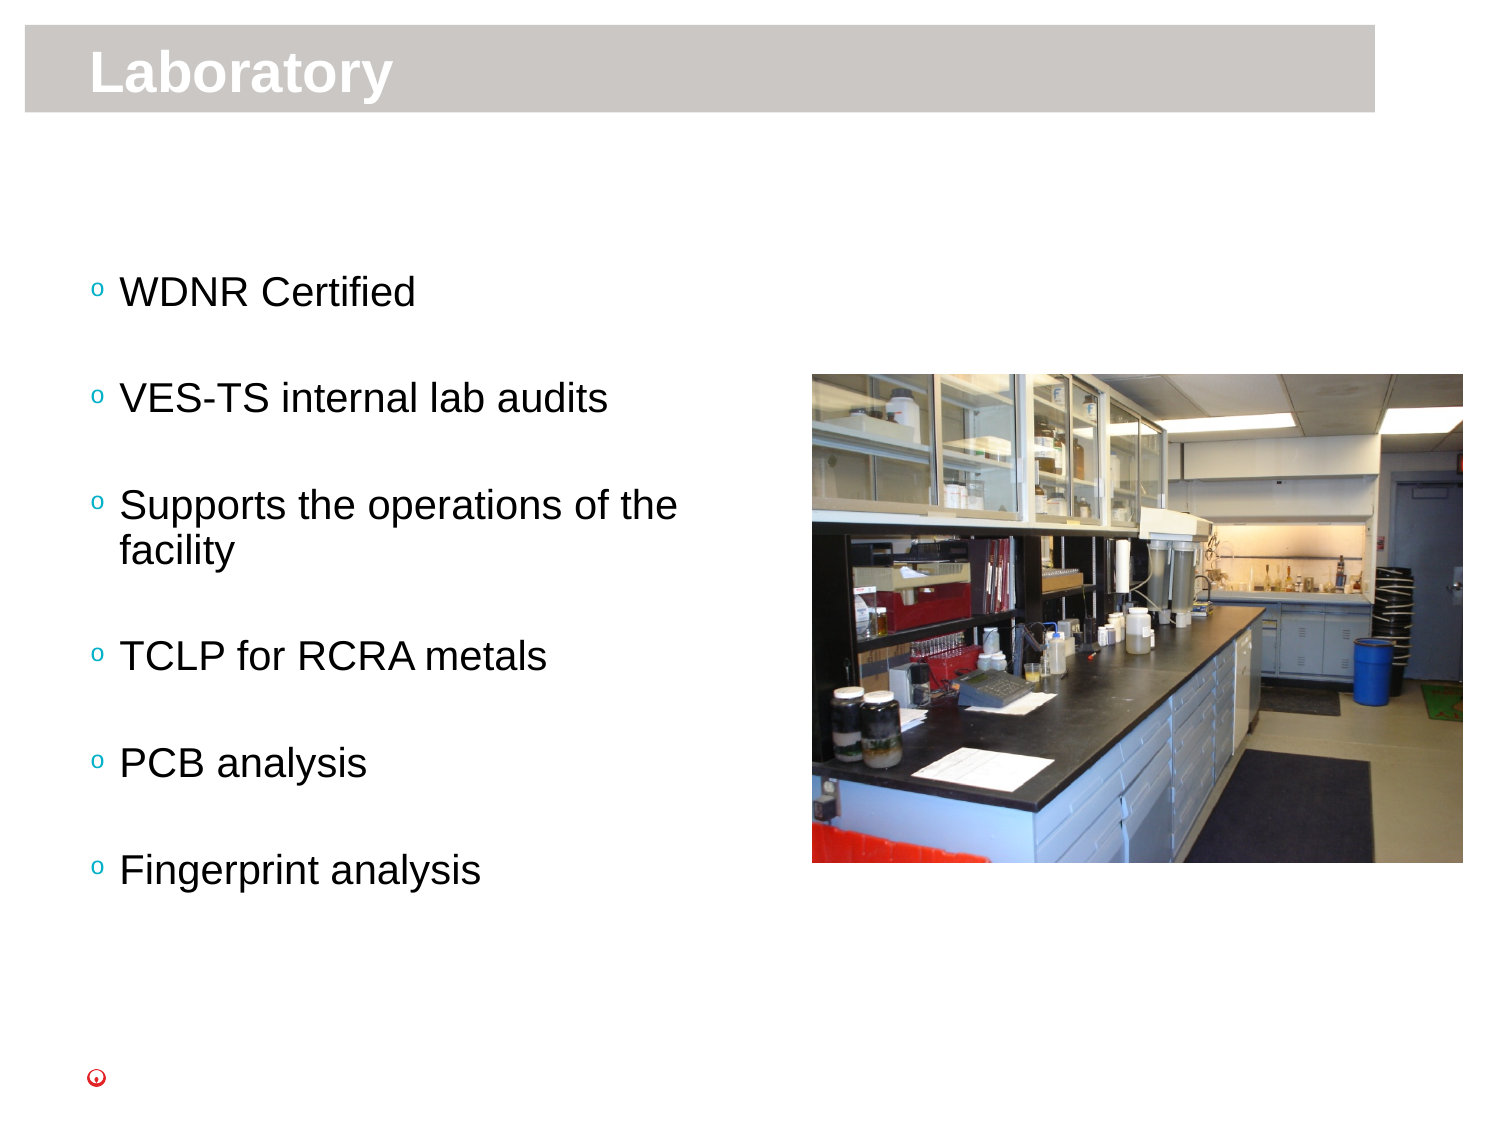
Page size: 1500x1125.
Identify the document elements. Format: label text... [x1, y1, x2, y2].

picture [87, 1069, 106, 1087]
title Laboratory [24, 24, 1375, 113]
picture [812, 374, 1463, 863]
list WDNR Certified VES-TS internal lab audits Supports the operations of the facility TCLP for RCRA metals PCB analysis Fingerprint analysis [75, 262, 738, 1005]
